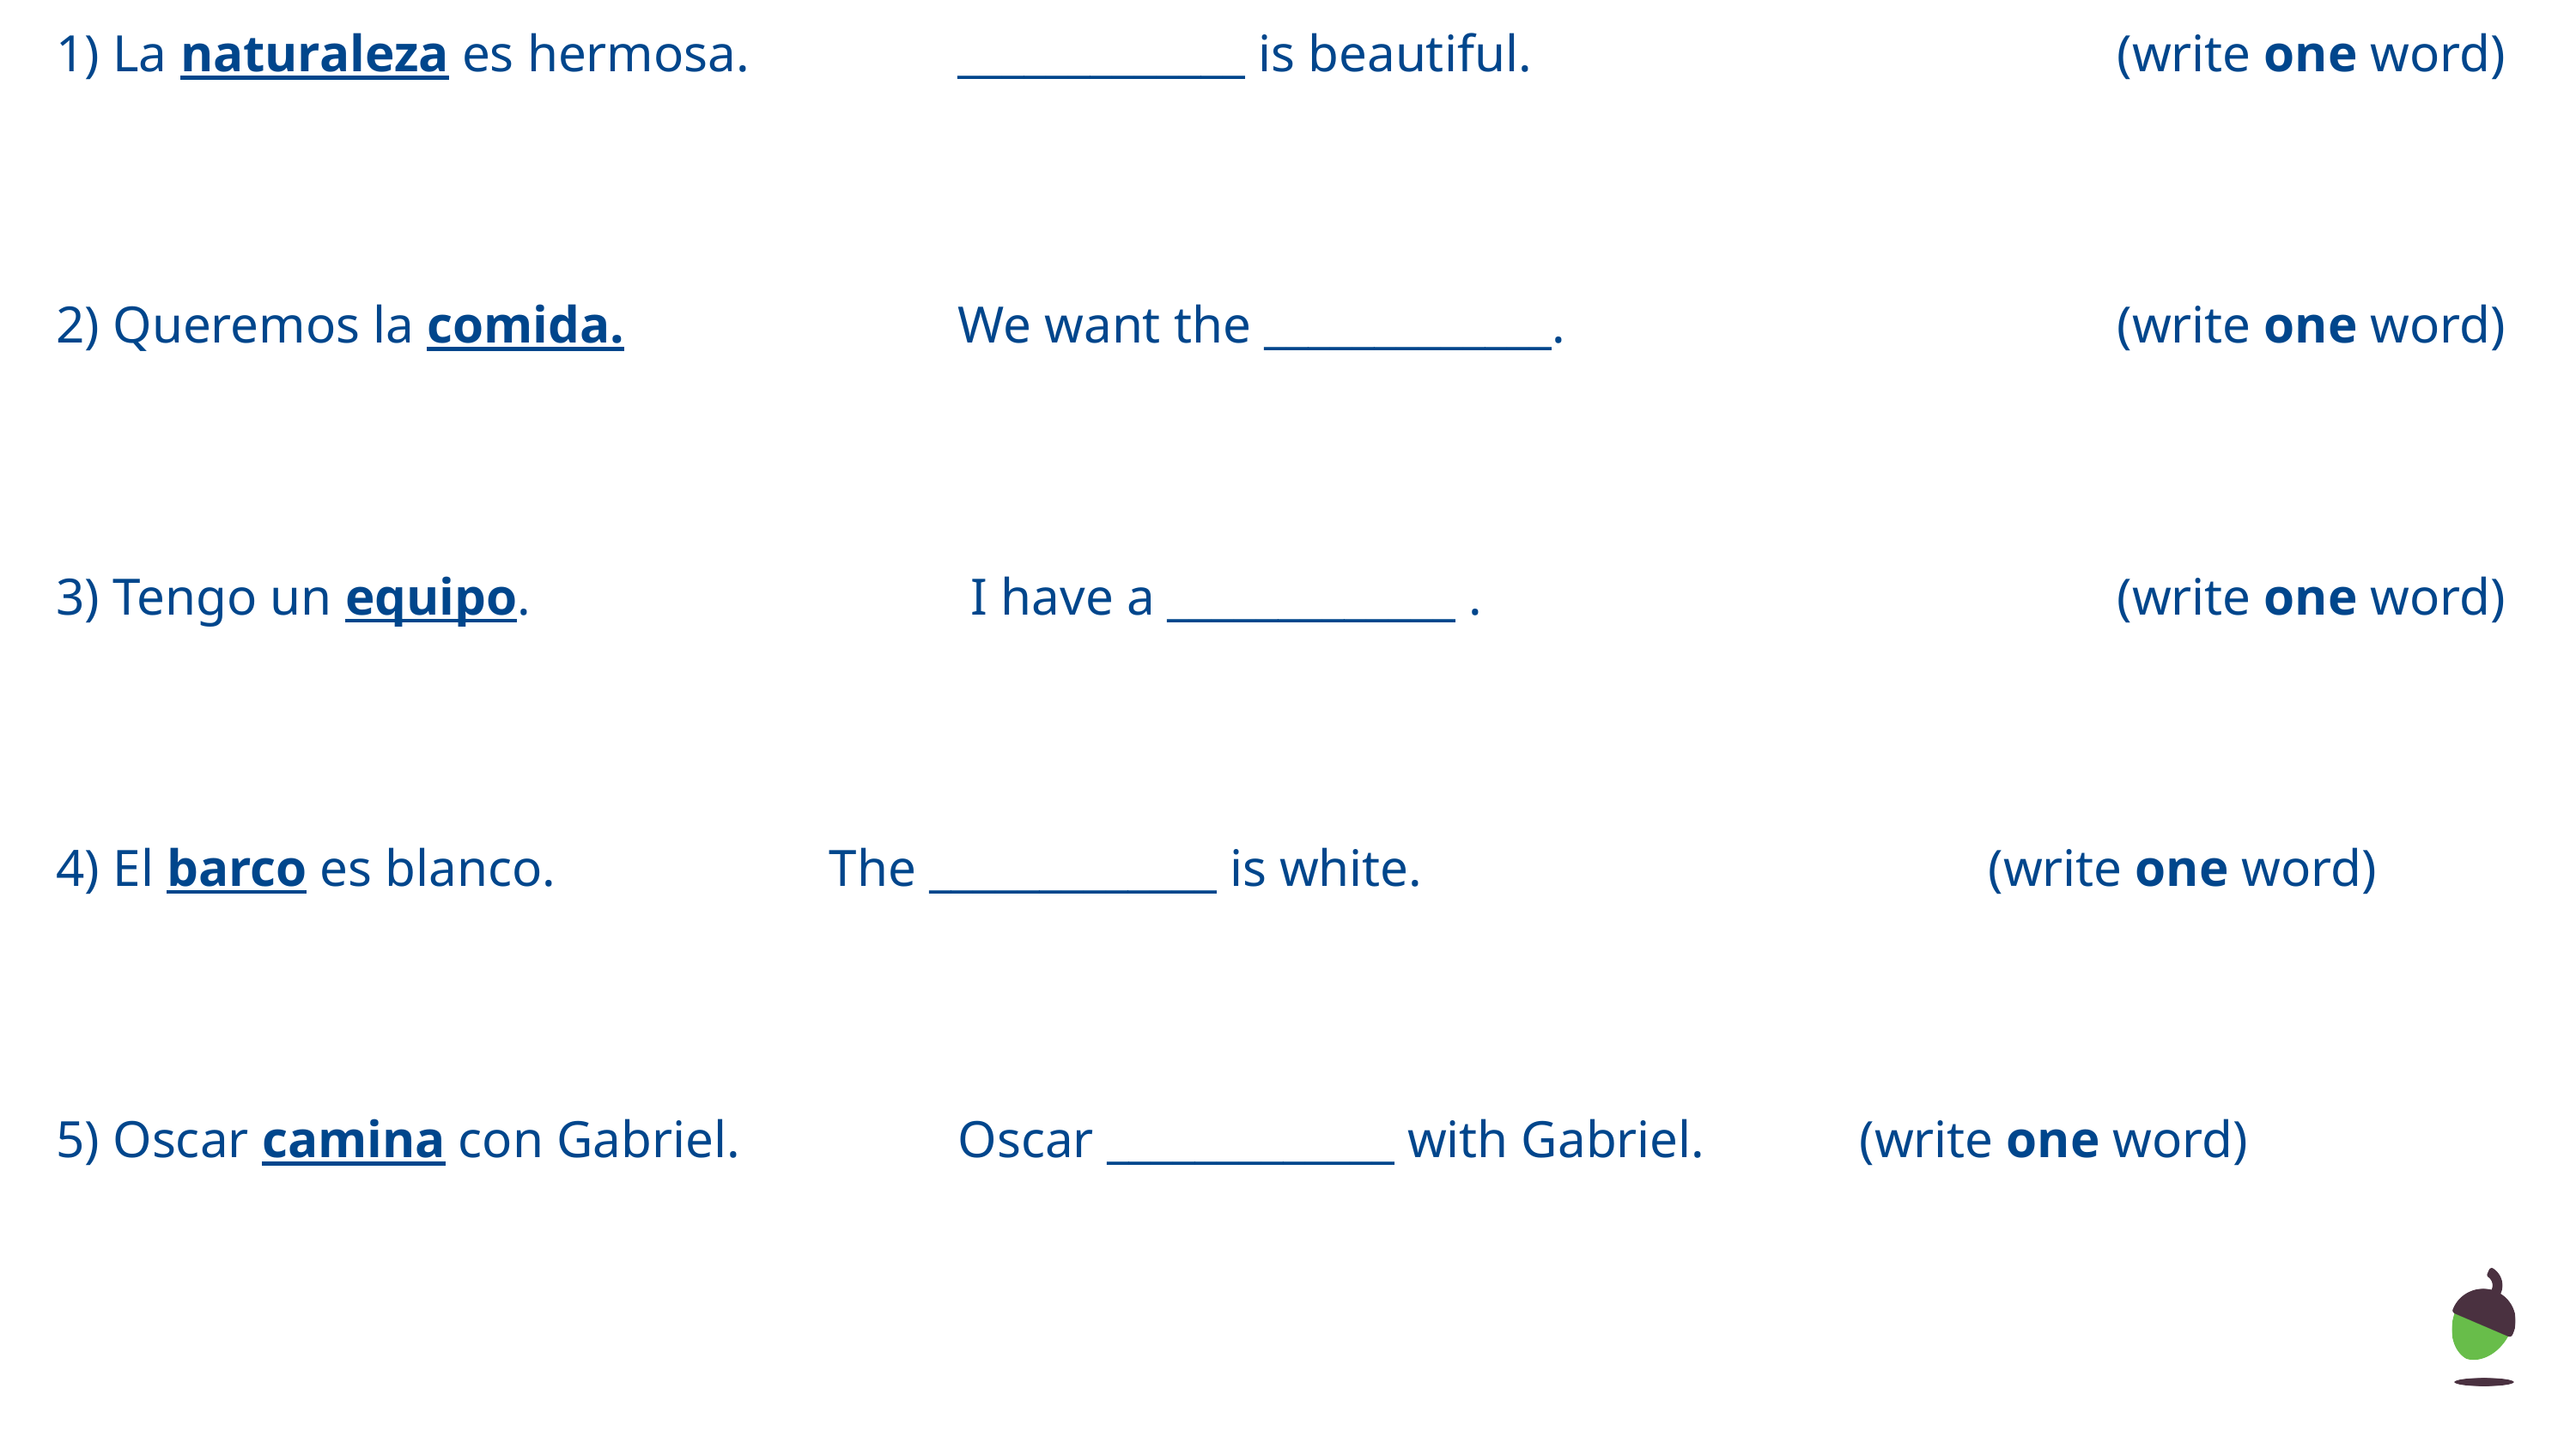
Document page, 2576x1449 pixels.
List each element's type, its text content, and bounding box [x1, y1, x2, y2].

text_box 1) La naturaleza es hermosa. _____________ is beautiful. (write one word) 2) Queremos la comida. We want the _____________. (write one word) 3) Tengo un equipo. I have a _____________ . (write one word) 4) El barco es blanco. The _____________ is white. (write one word) 5) Oscar camina con Gabriel. Oscar _____________ with Gabriel. (write one word) [43, 0, 2533, 423]
picture [2451, 1268, 2516, 1386]
